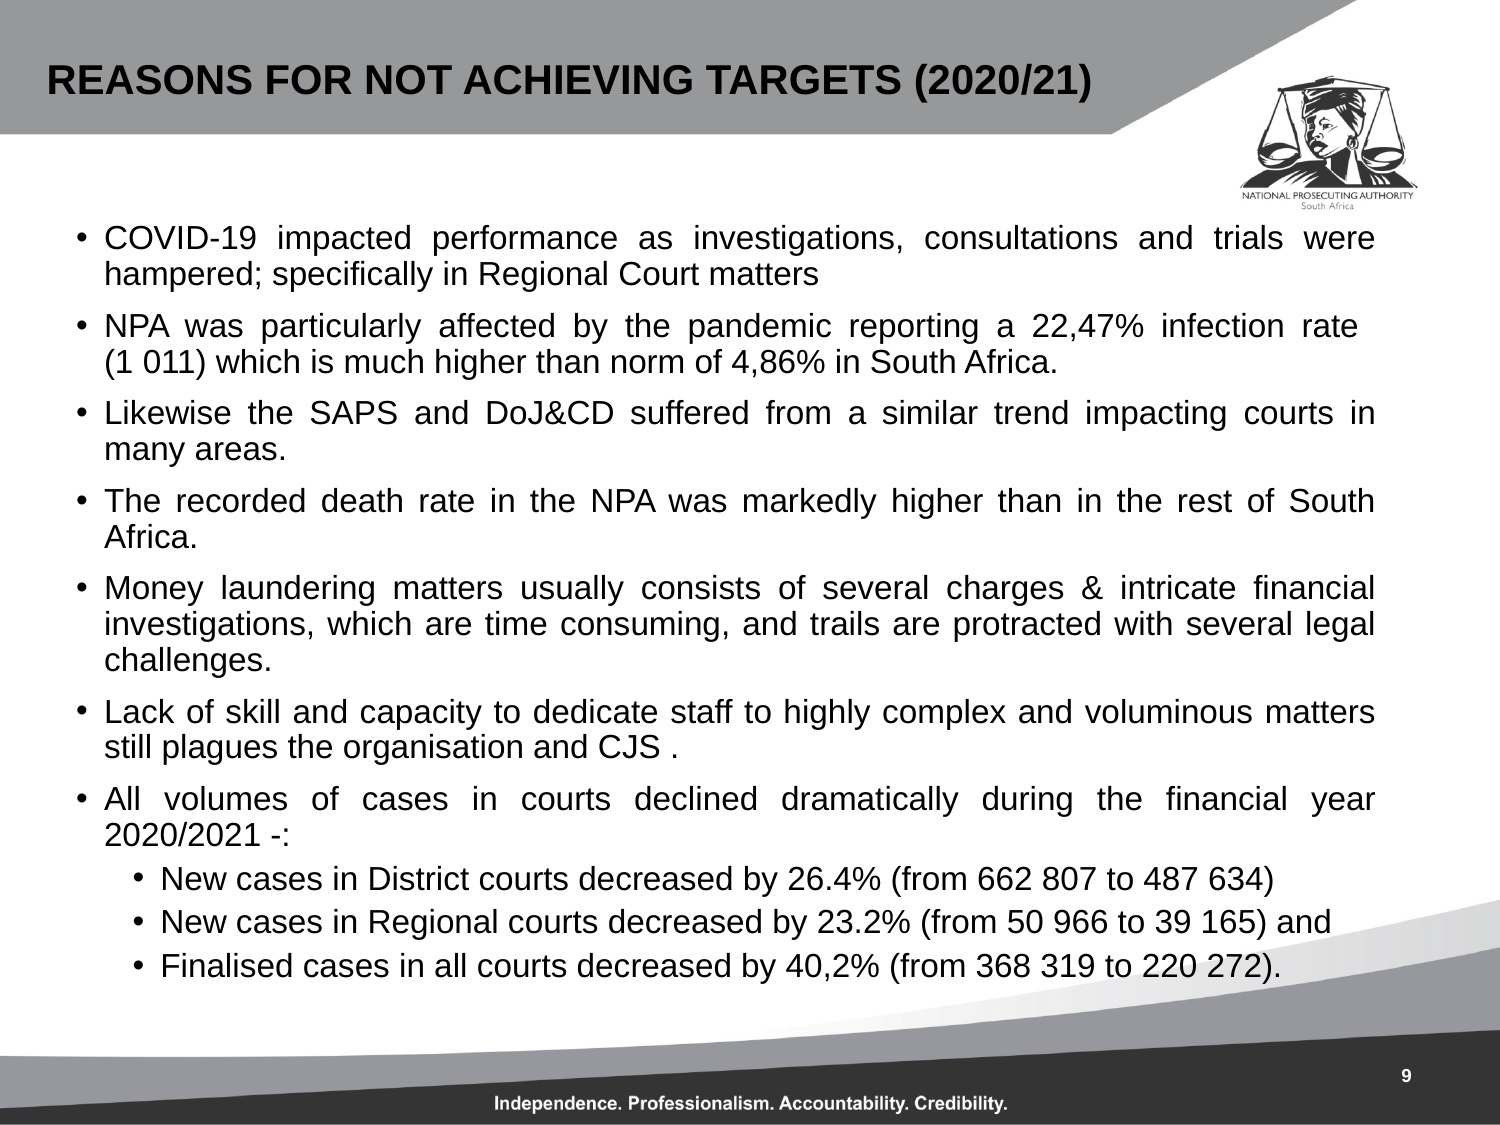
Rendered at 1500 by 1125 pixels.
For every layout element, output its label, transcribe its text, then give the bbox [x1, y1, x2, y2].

title REASONS FOR NOT ACHIEVING TARGETS (2020/21) [31, 22, 1326, 141]
list COVID-19 impacted performance as investigations, consultations and trials were hampered; specifically in Regional Court matters NPA was particularly affected by the pandemic reporting a 22,47% infection rate (1 011) which is much higher than norm of 4,86% in South Africa. Likewise the SAPS and DoJ&CD suffered from a similar trend impacting courts in many areas. The recorded death rate in the NPA was markedly higher than in the rest of South Africa. Money laundering matters usually consists of several charges & intricate financial investigations, which are time consuming, and trails are protracted with several legal challenges. Lack of skill and capacity to dedicate staff to highly complex and voluminous matters still plagues the organisation and CJS . All volumes of cases in courts declined dramatically during the financial year 2020/2021 -: New cases in District courts decreased by 26.4% (from 662 807 to 487 634) New cases in Regional courts decreased by 23.2% (from 50 966 to 39 165) and Finalised cases in all courts decreased by 40,2% (from 368 319 to 220 272). [61, 213, 1393, 958]
picture [0, 0, 1500, 1125]
slide_number 9 [1089, 1045, 1427, 1106]
